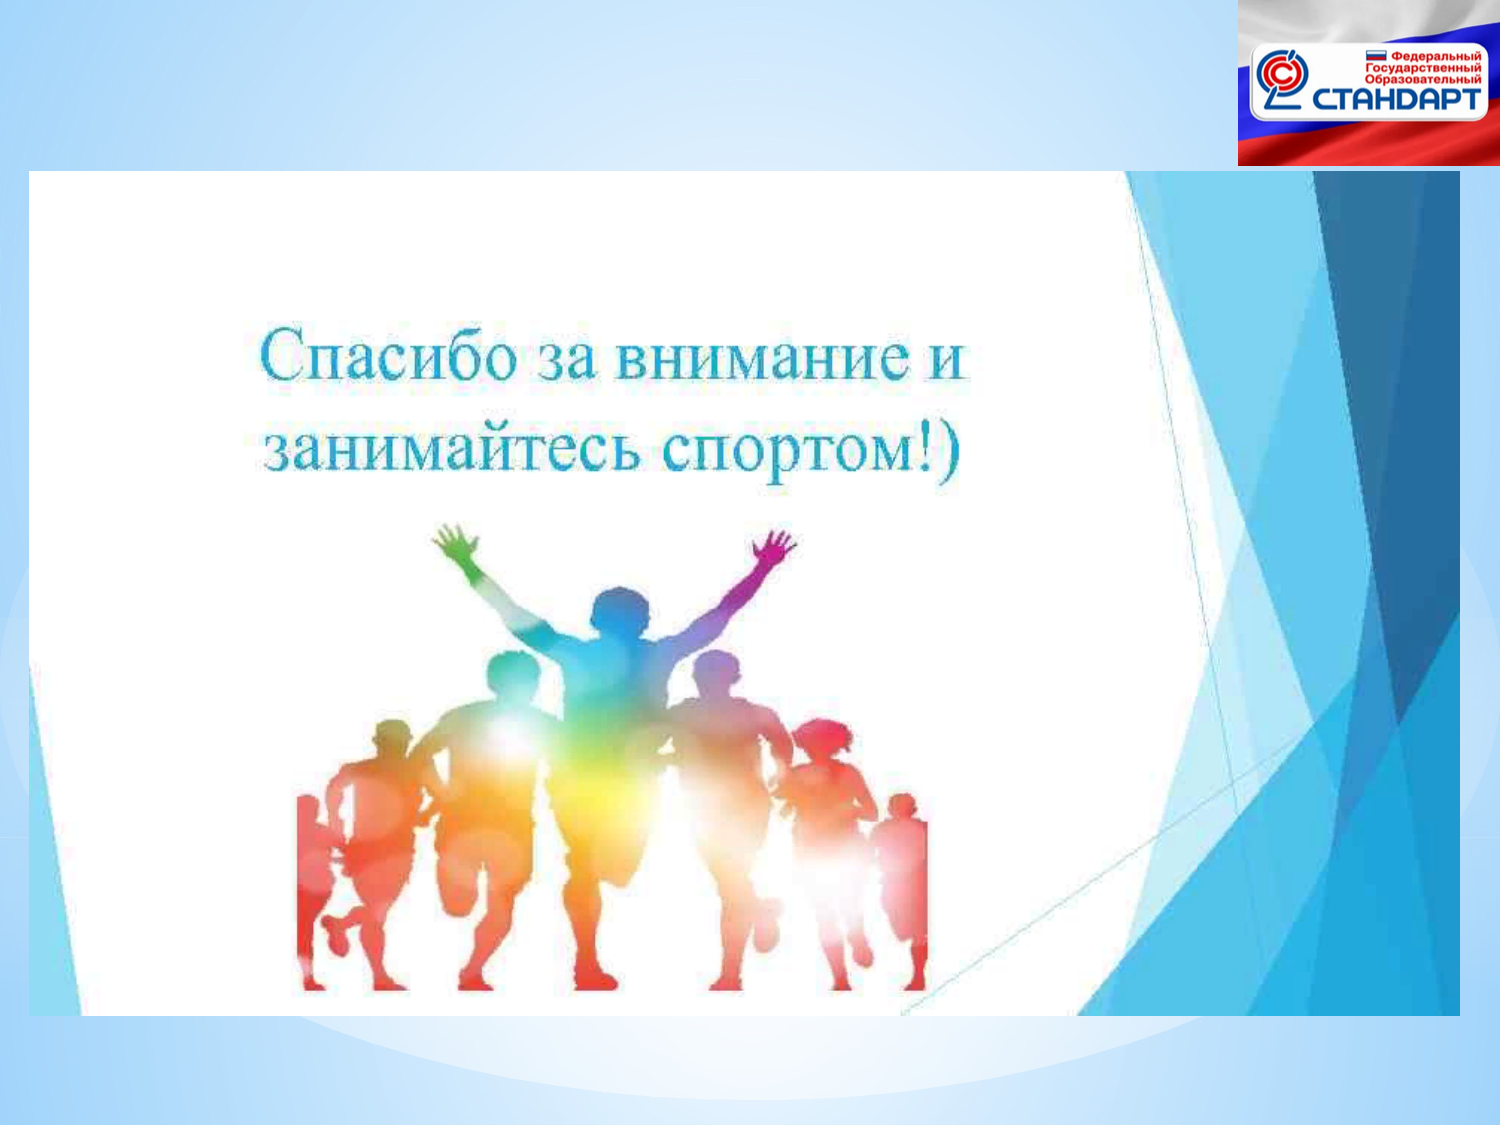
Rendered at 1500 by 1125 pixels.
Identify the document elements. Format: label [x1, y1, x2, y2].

picture [1237, 0, 1500, 167]
picture [29, 171, 1461, 1016]
